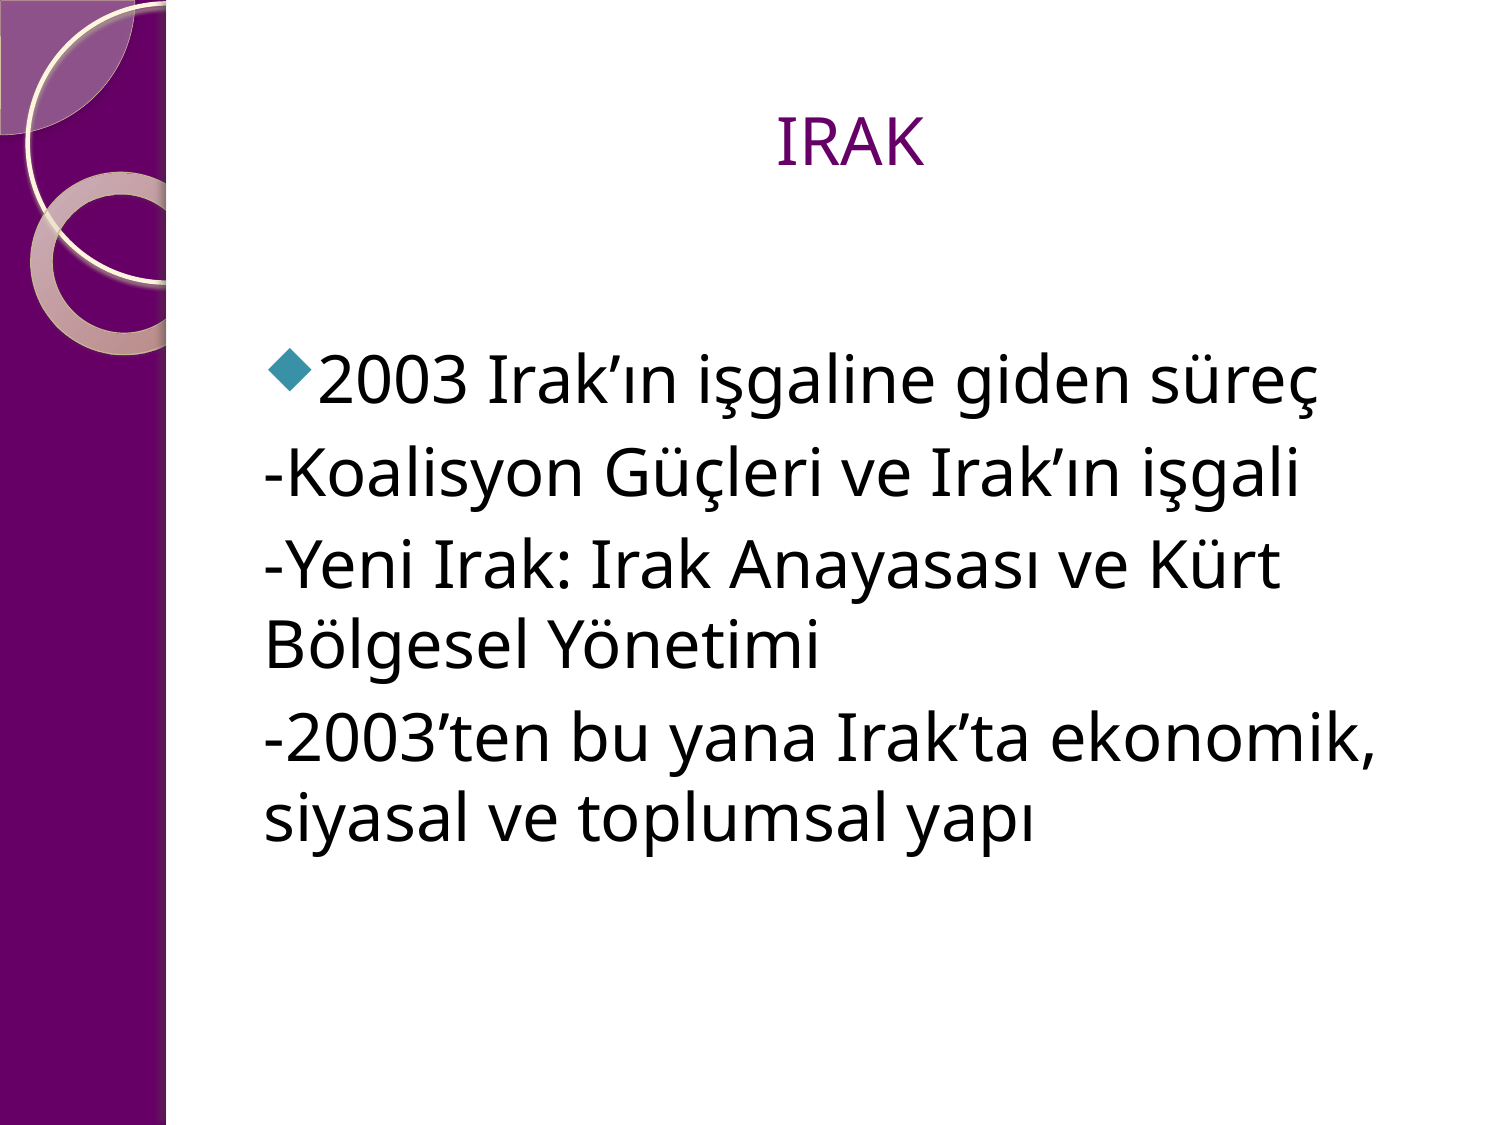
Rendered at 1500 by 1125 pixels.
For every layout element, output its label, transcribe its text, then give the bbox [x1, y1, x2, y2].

title IRAK [235, 45, 1466, 233]
list 2003 Irak’ın işgaline giden süreç -Koalisyon Güçleri ve Irak’ın işgali -Yeni Irak: Irak Anayasası ve Kürt Bölgesel Yönetimi -2003’ten bu yana Irak’ta ekonomik, siyasal ve toplumsal yapı [235, 237, 1466, 1025]
